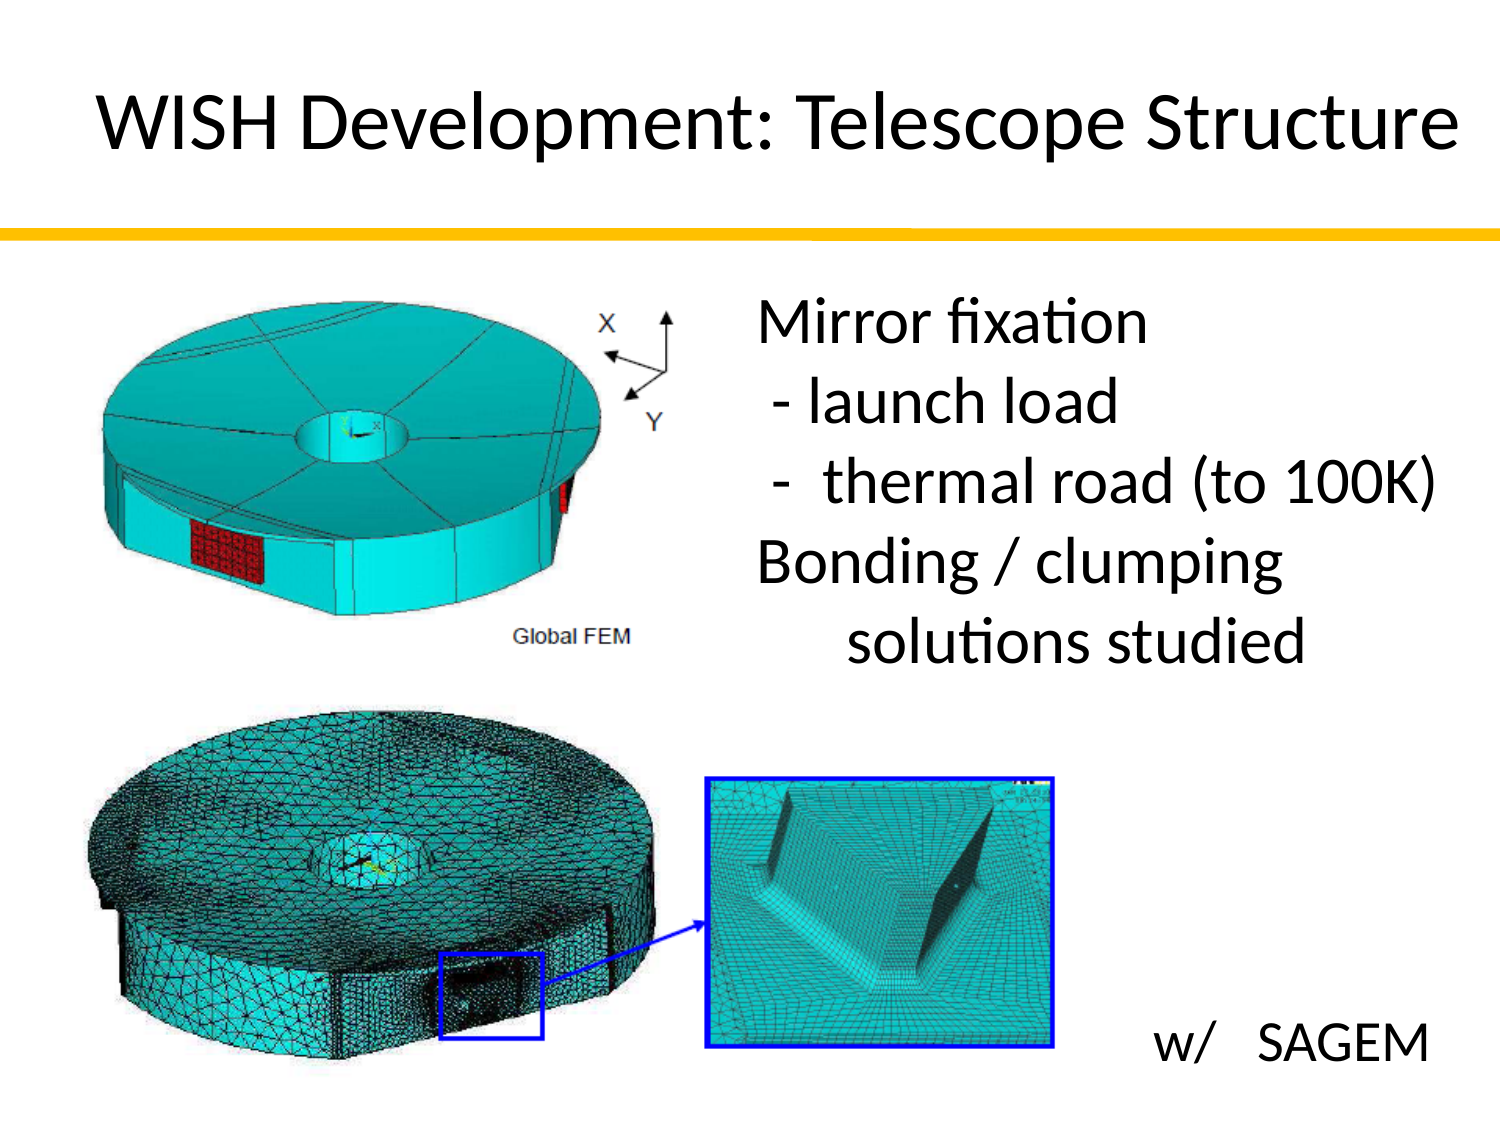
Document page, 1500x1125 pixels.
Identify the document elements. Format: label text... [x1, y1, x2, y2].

text_box WISH Development: Telescope Structure [80, 58, 1477, 174]
text_box Mirror fixation - launch load - thermal road (to 100K) Bonding / clumping solutions studied [742, 269, 1455, 684]
text_box w/ SAGEM [1138, 996, 1447, 1081]
picture [58, 280, 711, 666]
picture [46, 702, 1102, 1085]
